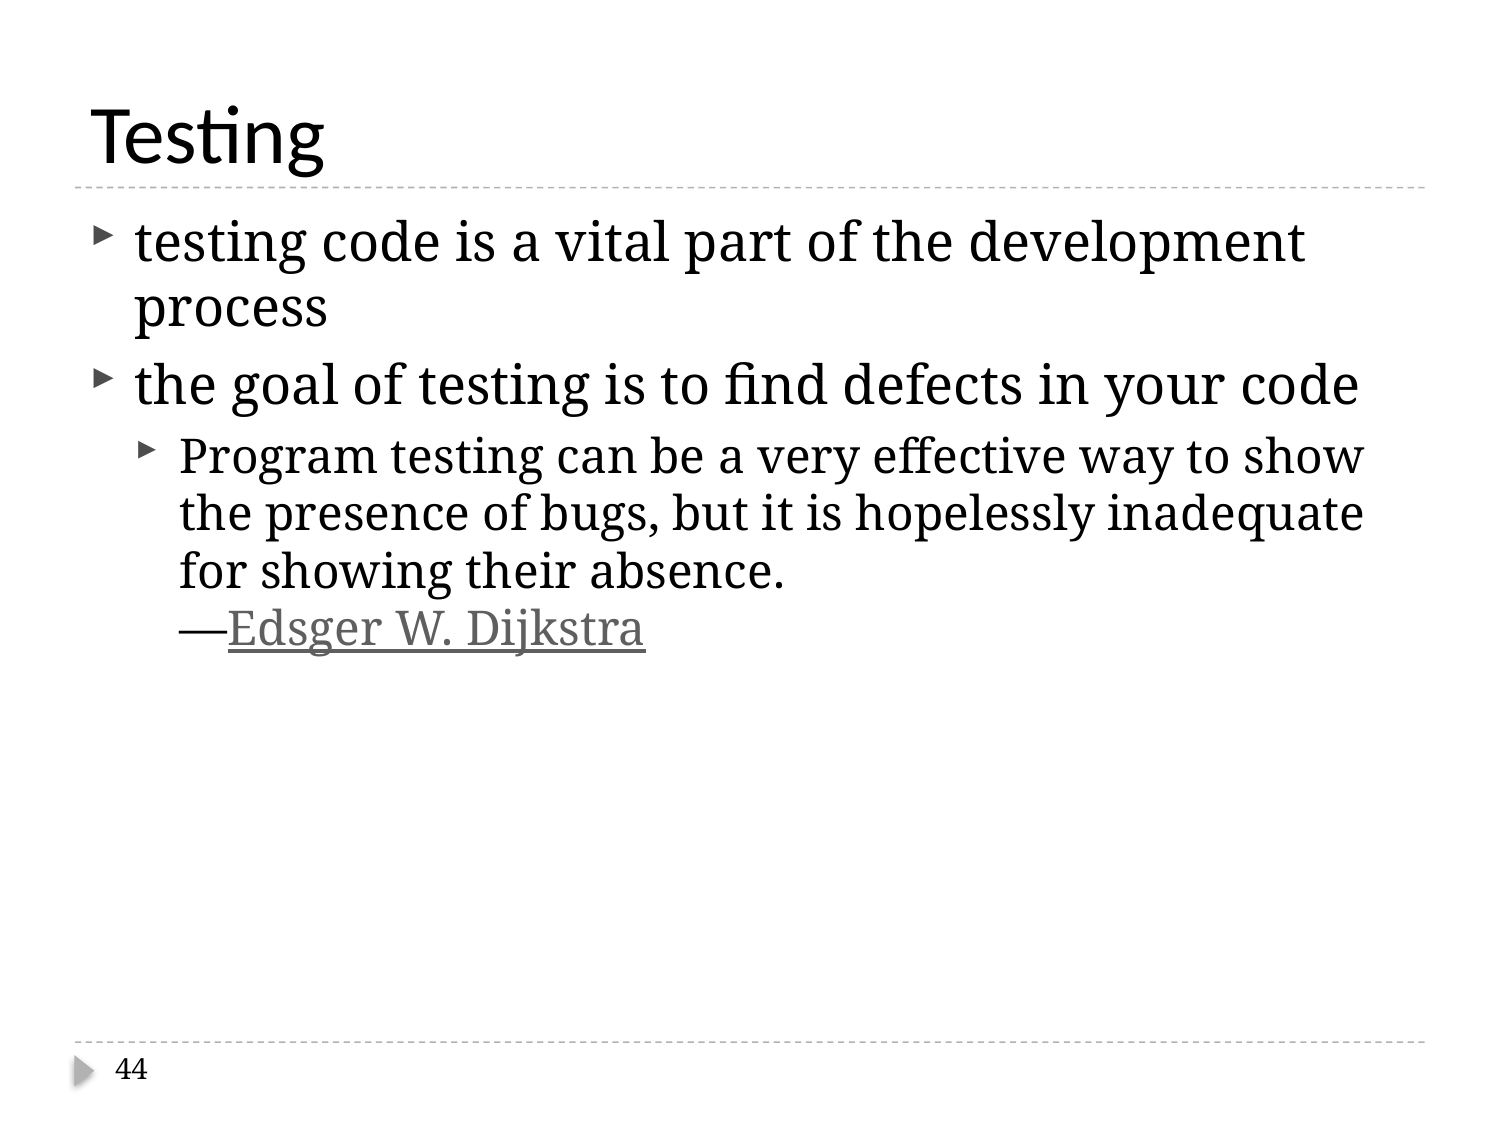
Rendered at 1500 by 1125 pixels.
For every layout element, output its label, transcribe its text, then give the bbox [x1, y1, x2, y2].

list testing code is a vital part of the development process the goal of testing is to find defects in your code Program testing can be a very effective way to show the presence of bugs, but it is hopelessly inadequate for showing their absence. —Edsger W. Dijkstra [74, 199, 1426, 1011]
slide_number 44 [100, 1042, 426, 1103]
title Testing [74, 24, 1426, 188]
